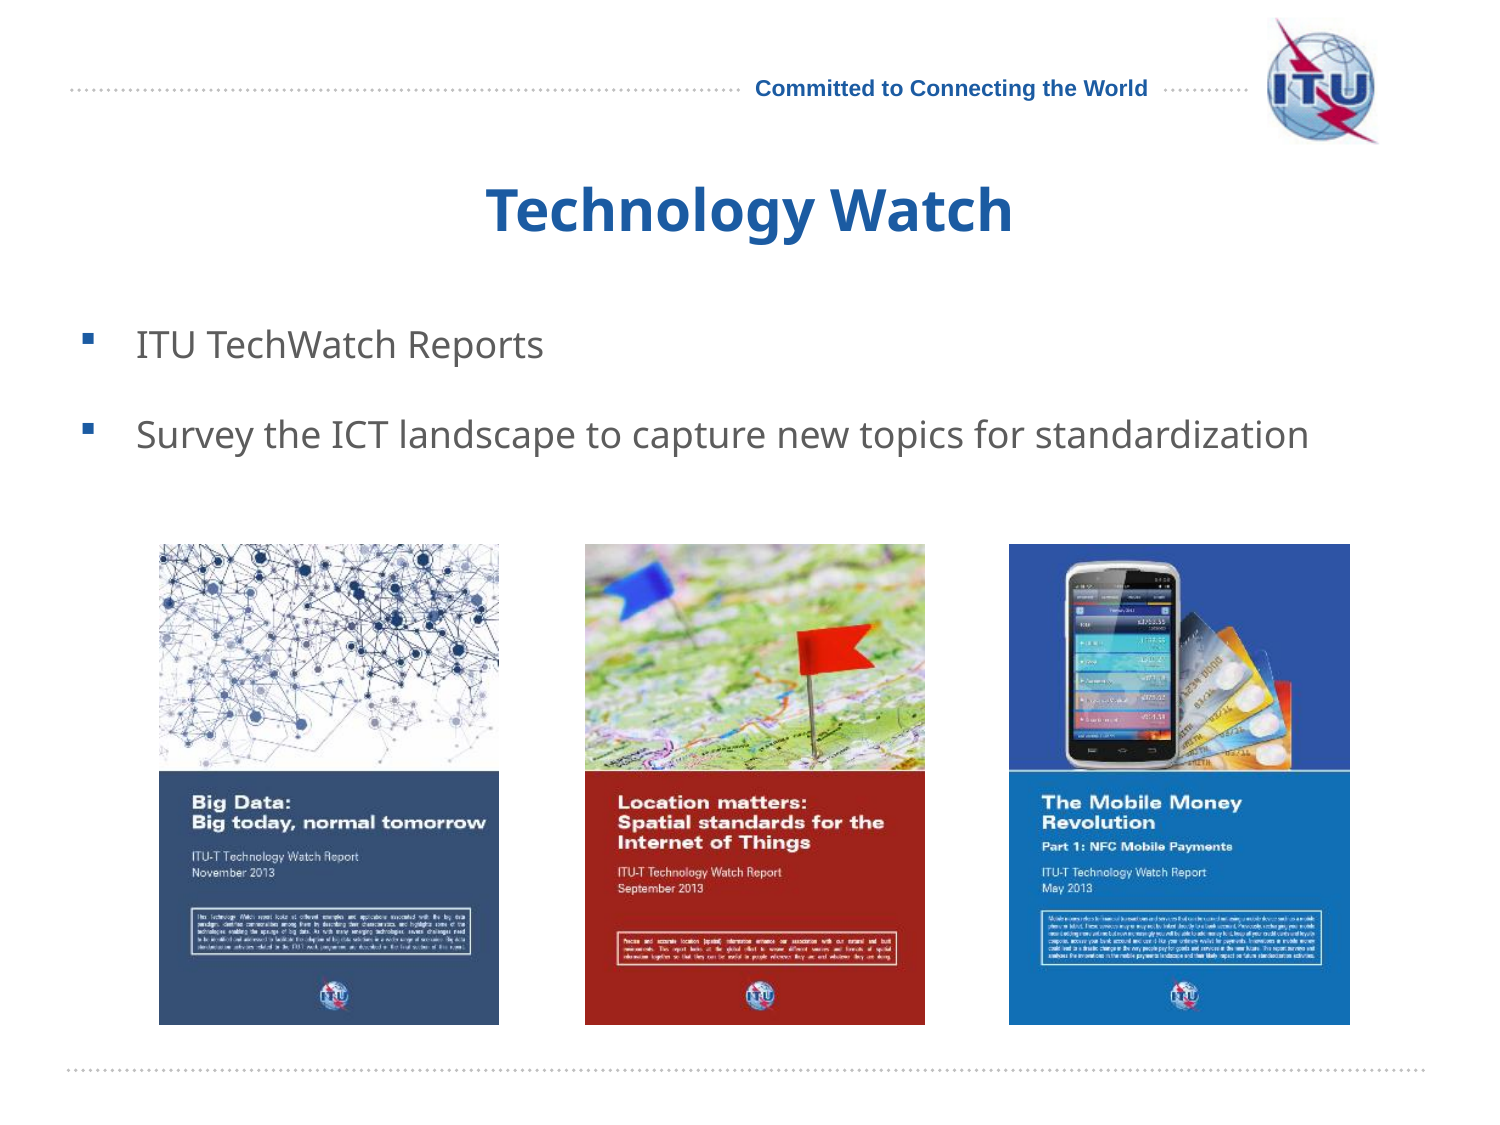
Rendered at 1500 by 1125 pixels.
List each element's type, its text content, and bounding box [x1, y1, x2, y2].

picture [585, 544, 926, 1026]
title Technology Watch [112, 165, 1388, 313]
picture [159, 544, 500, 1026]
picture [1222, 7, 1428, 165]
list ITU TechWatch Reports Survey the ICT landscape to capture new topics for standardization [64, 313, 1475, 813]
picture [1009, 544, 1351, 1026]
